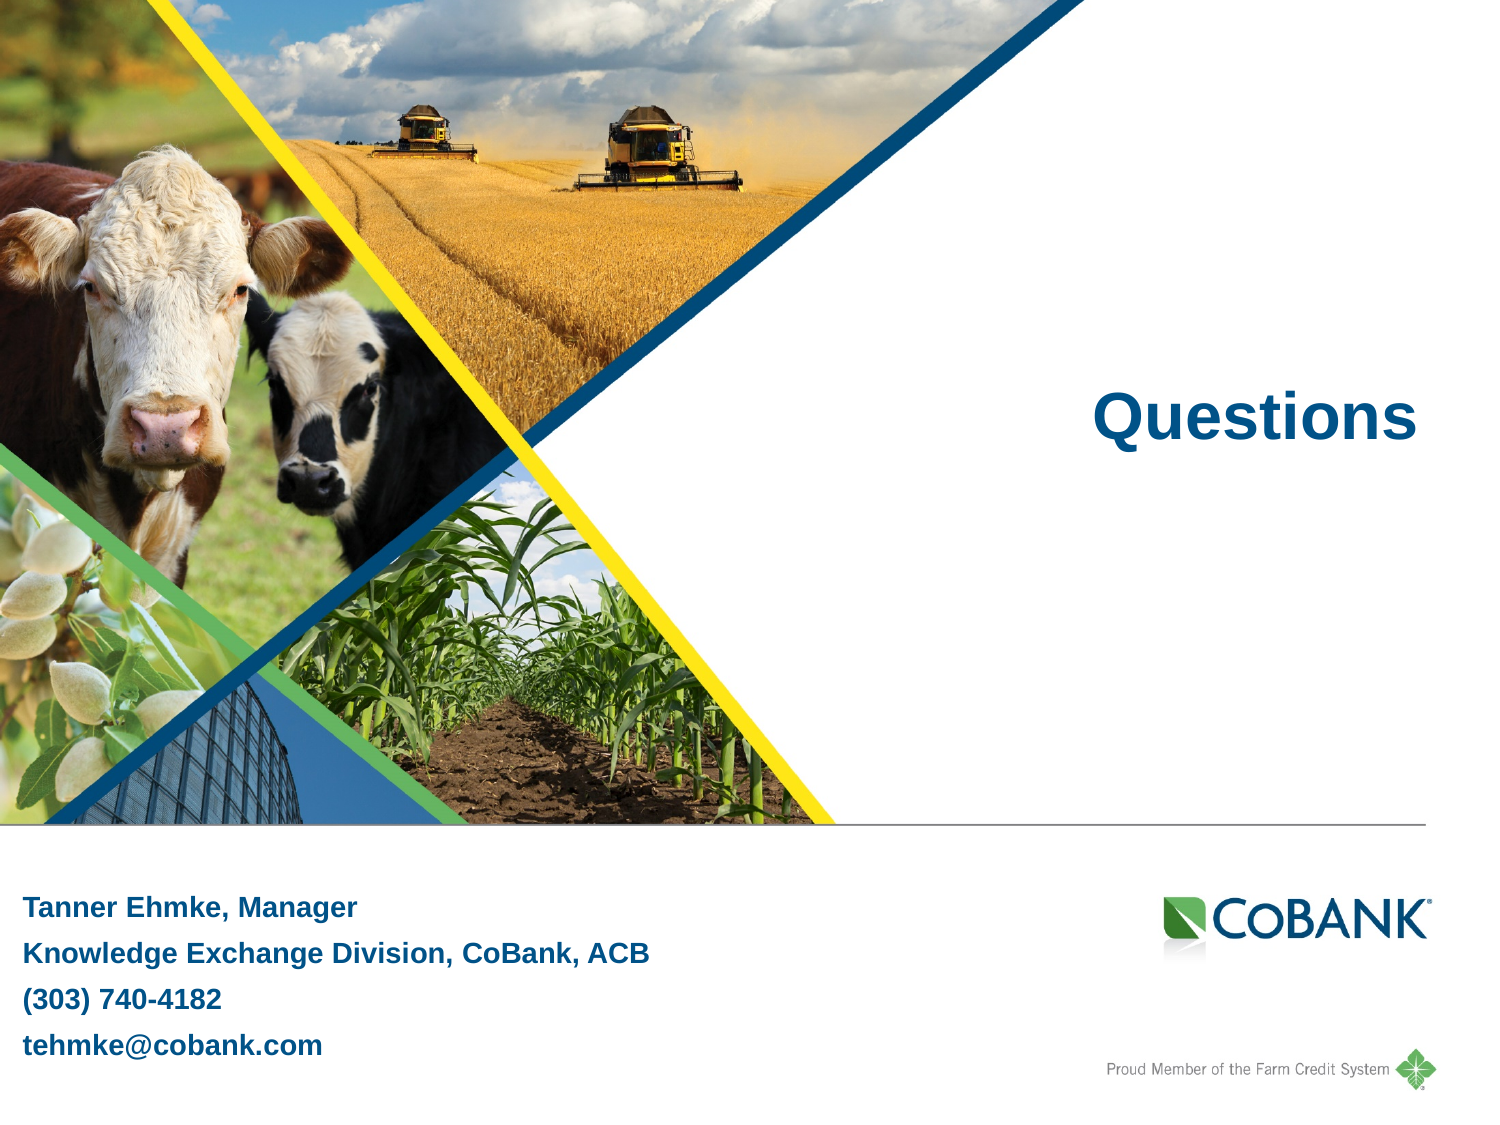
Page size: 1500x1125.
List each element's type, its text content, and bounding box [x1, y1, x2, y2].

text_box Tanner Ehmke, Manager Knowledge Exchange Division, CoBank, ACB (303) 740-4182 tehmke@cobank.com [0, 824, 769, 1125]
picture [0, 0, 1500, 1125]
title Questions [654, 347, 1427, 461]
